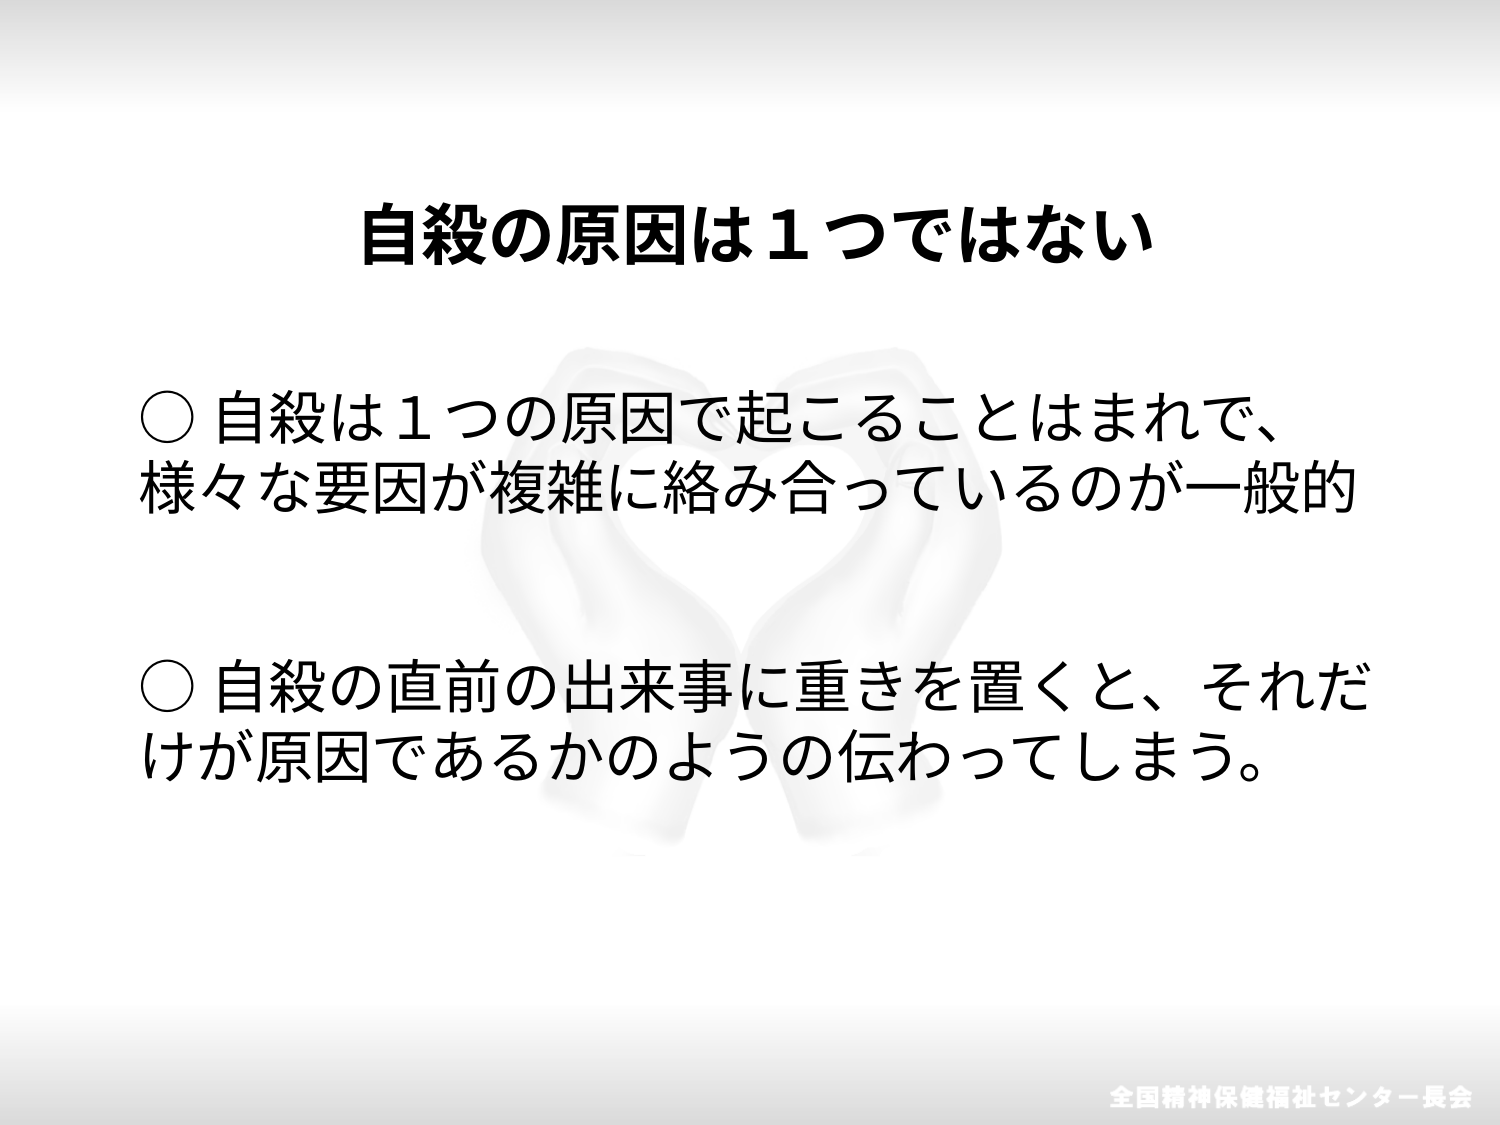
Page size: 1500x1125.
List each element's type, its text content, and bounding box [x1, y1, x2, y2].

text_box ○自殺は１つの原因で起こることはまれで、様々な要因が複雑に絡み合っているのが一般的 [123, 373, 1388, 529]
text_box 自殺の原因は１つではない [340, 185, 1172, 281]
text_box ○自殺の直前の出来事に重きを置くと、それだけが原因であるかのようの伝わってしまう。 [123, 642, 1400, 798]
picture [0, 0, 1500, 1125]
